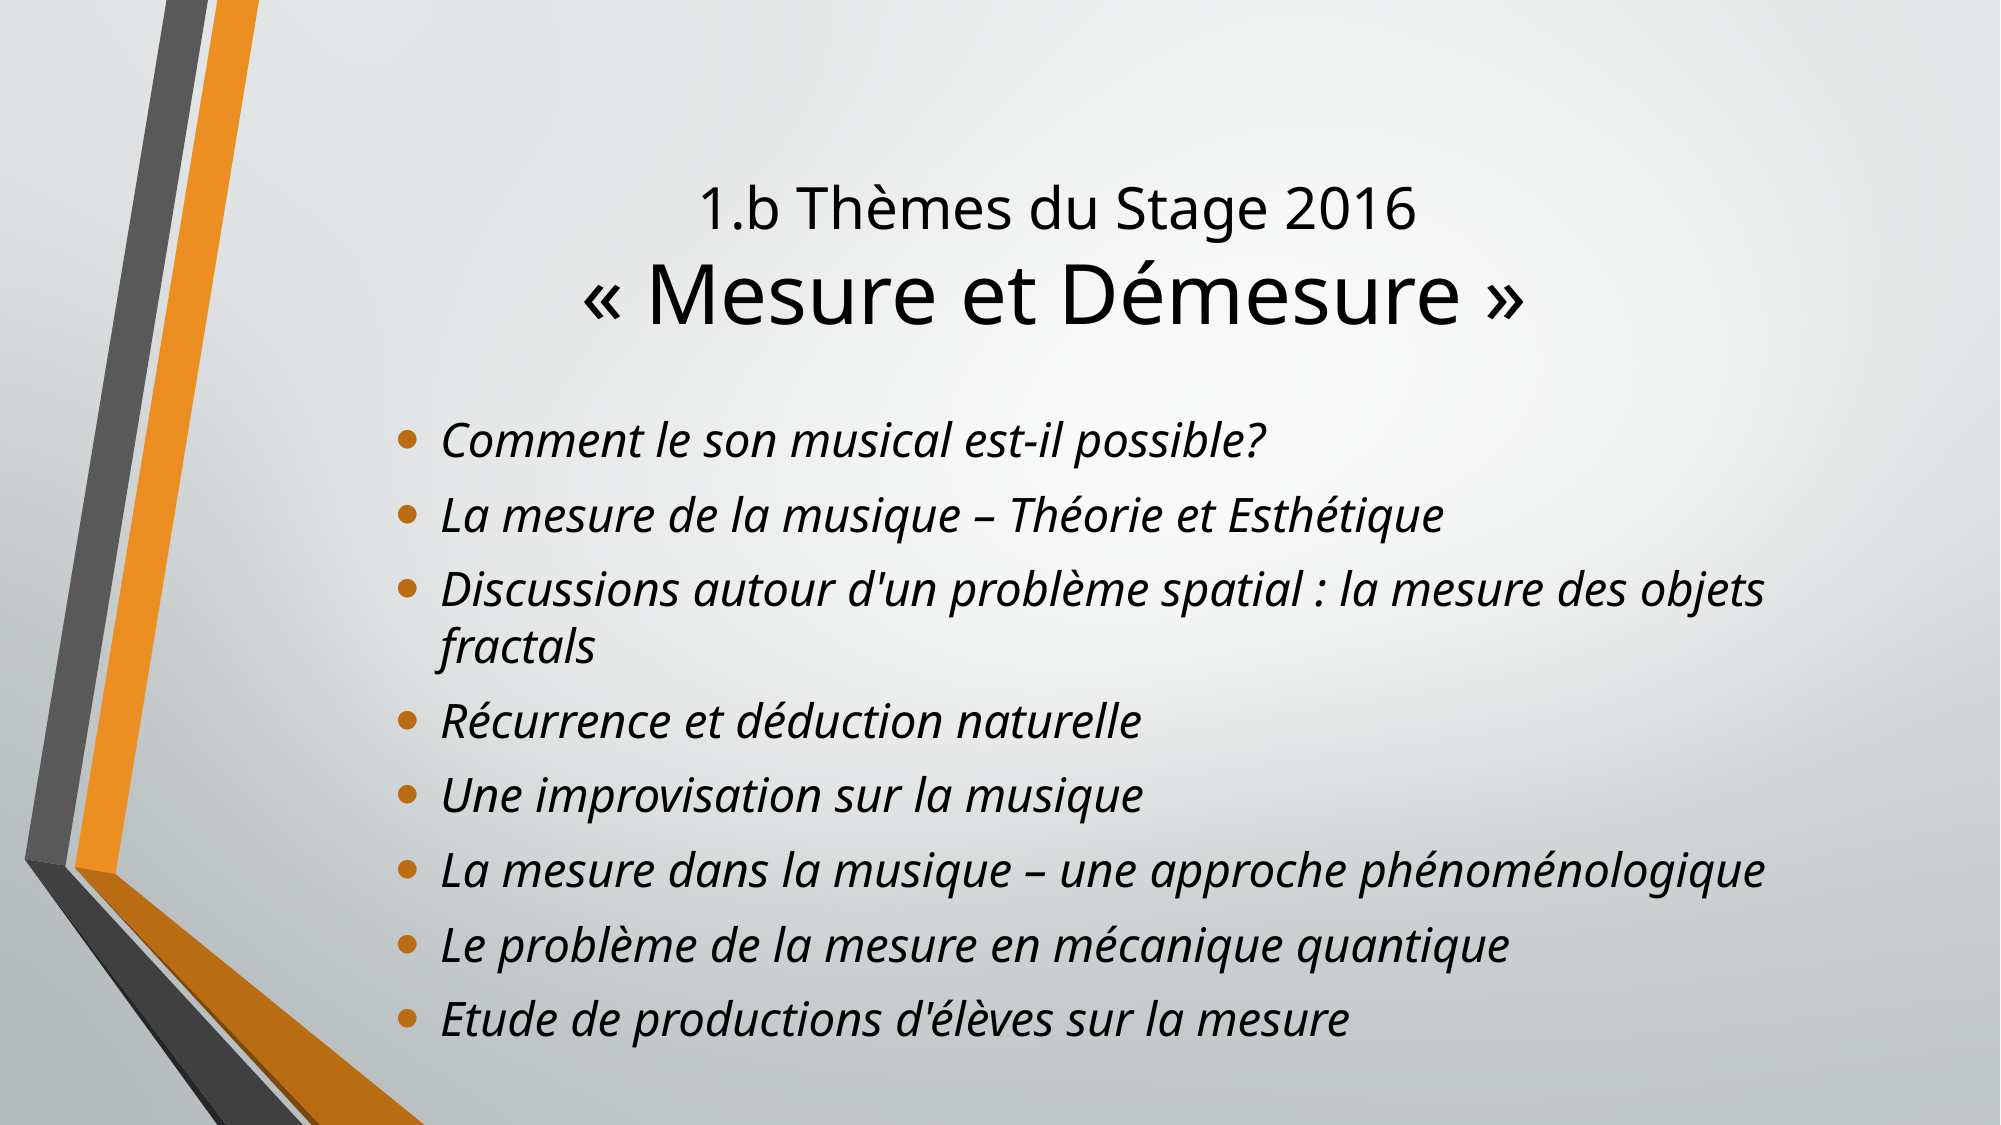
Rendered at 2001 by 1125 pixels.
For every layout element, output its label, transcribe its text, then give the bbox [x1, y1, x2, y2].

title 1.b Thèmes du Stage 2016 « Mesure et Démesure » [243, 112, 1887, 400]
list Comment le son musical est-il possible? La mesure de la musique – Théorie et Esthétique Discussions autour d'un problème spatial : la mesure des objets fractals Récurrence et déduction naturelle Une improvisation sur la musique La mesure dans la musique – une approche phénoménologique Le problème de la mesure en mécanique quantique Etude de productions d'élèves sur la mesure [380, 399, 1937, 1057]
